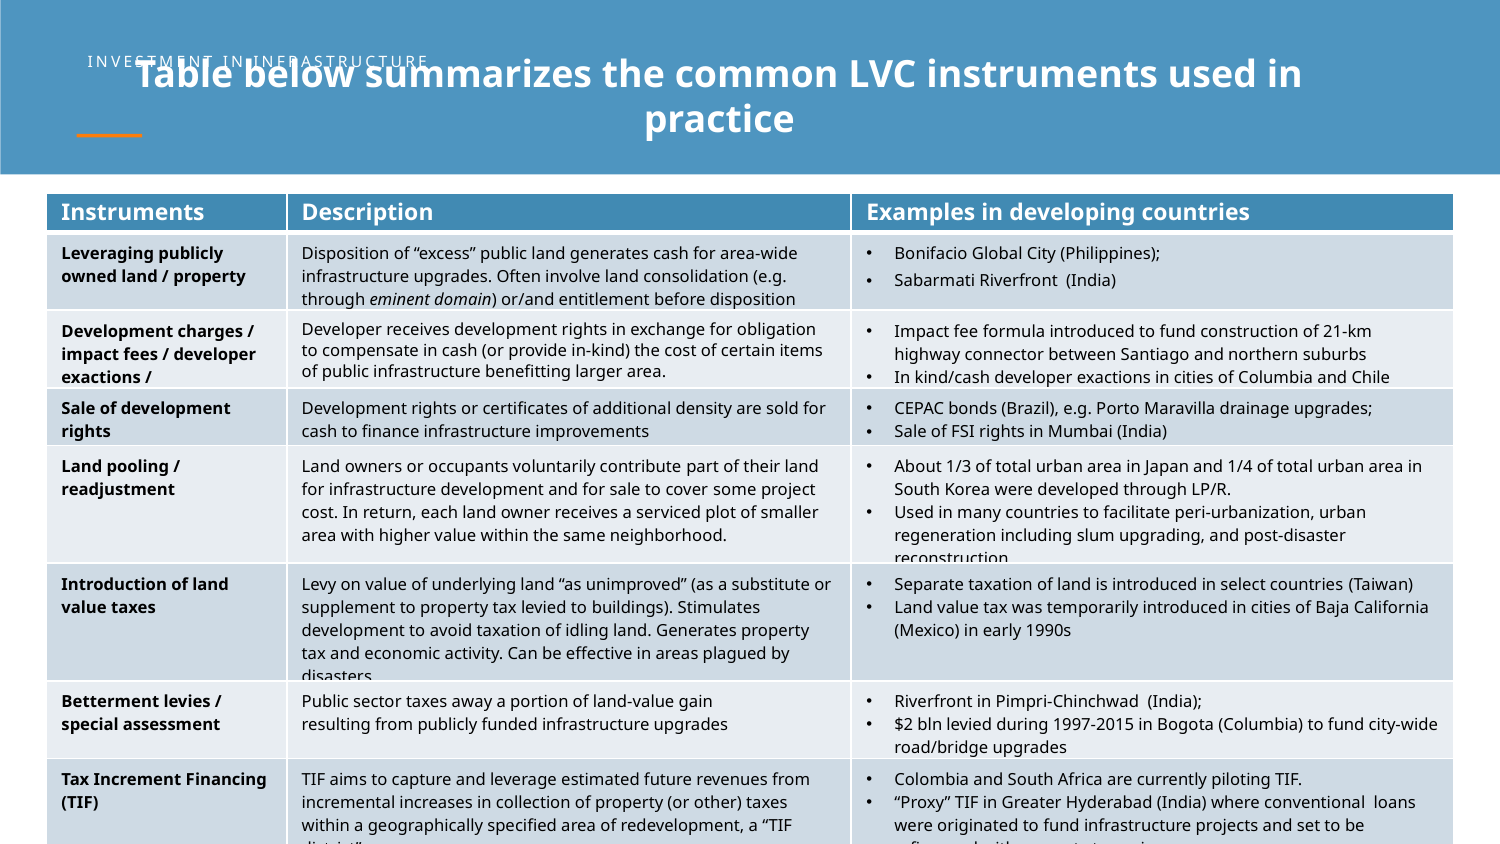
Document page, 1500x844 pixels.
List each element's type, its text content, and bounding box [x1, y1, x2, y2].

text_box [0, 0, 1500, 175]
text_box INVESTMENT IN INFRASTRUCTURE [87, 52, 427, 71]
table_cell Impact fee formula introduced to fund construction of 21-km highway connector between Santiago and northern suburbs In kind/cash developer exactions in cities of Columbia and Chile [852, 311, 1453, 387]
table_header Description [288, 194, 850, 230]
table_cell Land pooling / readjustment [47, 446, 286, 562]
table_cell Development charges / impact fees / developer exactions / [47, 311, 286, 387]
table_cell Developer receives development rights in exchange for obligation to compensate in cash (or provide in-kind) the cost of certain items of public infrastructure benefitting larger area. [288, 311, 850, 387]
table_cell Tax Increment Financing (TIF) [47, 759, 286, 844]
table_cell TIF aims to capture and leverage estimated future revenues from incremental increases in collection of property (or other) taxes within a geographically specified area of redevelopment, a “TIF district” [288, 759, 850, 844]
table_cell Disposition of “excess” public land generates cash for area-wide infrastructure upgrades. Often involve land consolidation (e.g. through eminent domain) or/and entitlement before disposition [288, 235, 850, 309]
table_cell Separate taxation of land is introduced in select countries (Taiwan) Land value tax was temporarily introduced in cities of Baja California (Mexico) in early 1990s [852, 564, 1453, 680]
table_cell About 1/3 of total urban area in Japan and 1/4 of total urban area in South Korea were developed through LP/R. Used in many countries to facilitate peri-urbanization, urban regeneration including slum upgrading, and post-disaster reconstruction. [852, 446, 1453, 562]
table_cell Riverfront in Pimpri-Chinchwad (India); $2 bln levied during 1997-2015 in Bogota (Columbia) to fund city-wide road/bridge upgrades [852, 682, 1453, 758]
table_cell CEPAC bonds (Brazil), e.g. Porto Maravilla drainage upgrades; Sale of FSI rights in Mumbai (India) [852, 389, 1453, 445]
table_cell Development rights or certificates of additional density are sold for cash to finance infrastructure improvements [288, 389, 850, 445]
text_box [76, 133, 143, 138]
table_header Instruments [47, 194, 286, 230]
table_cell Bonifacio Global City (Philippines); Sabarmati Riverfront (India) [852, 235, 1453, 309]
table_cell Betterment levies / special assessment [47, 682, 286, 758]
table_cell Introduction of land value taxes [47, 564, 286, 680]
table_header Examples in developing countries [852, 194, 1453, 230]
table_cell Leveraging publicly owned land / property [47, 235, 286, 309]
table_cell Colombia and South Africa are currently piloting TIF. “Proxy” TIF in Greater Hyderabad (India) where conventional loans were originated to fund infrastructure projects and set to be refinanced with property tax gains [852, 759, 1453, 844]
table_cell Sale of development rights [47, 389, 286, 445]
table_cell Public sector taxes away a portion of land-value gain resulting from publicly funded infrastructure upgrades [288, 682, 850, 758]
table_cell Land owners or occupants voluntarily contribute part of their land for infrastructure development and for sale to cover some project cost. In return, each land owner receives a serviced plot of smaller area with higher value within the same neighborhood. [288, 446, 850, 562]
table_cell Levy on value of underlying land “as unimproved” (as a substitute or supplement to property tax levied to buildings). Stimulates development to avoid taxation of idling land. Generates property tax and economic activity. Can be effective in areas plagued by disasters [288, 564, 850, 680]
text_box Table below summarizes the common LVC instruments used in practice [76, 49, 1363, 140]
